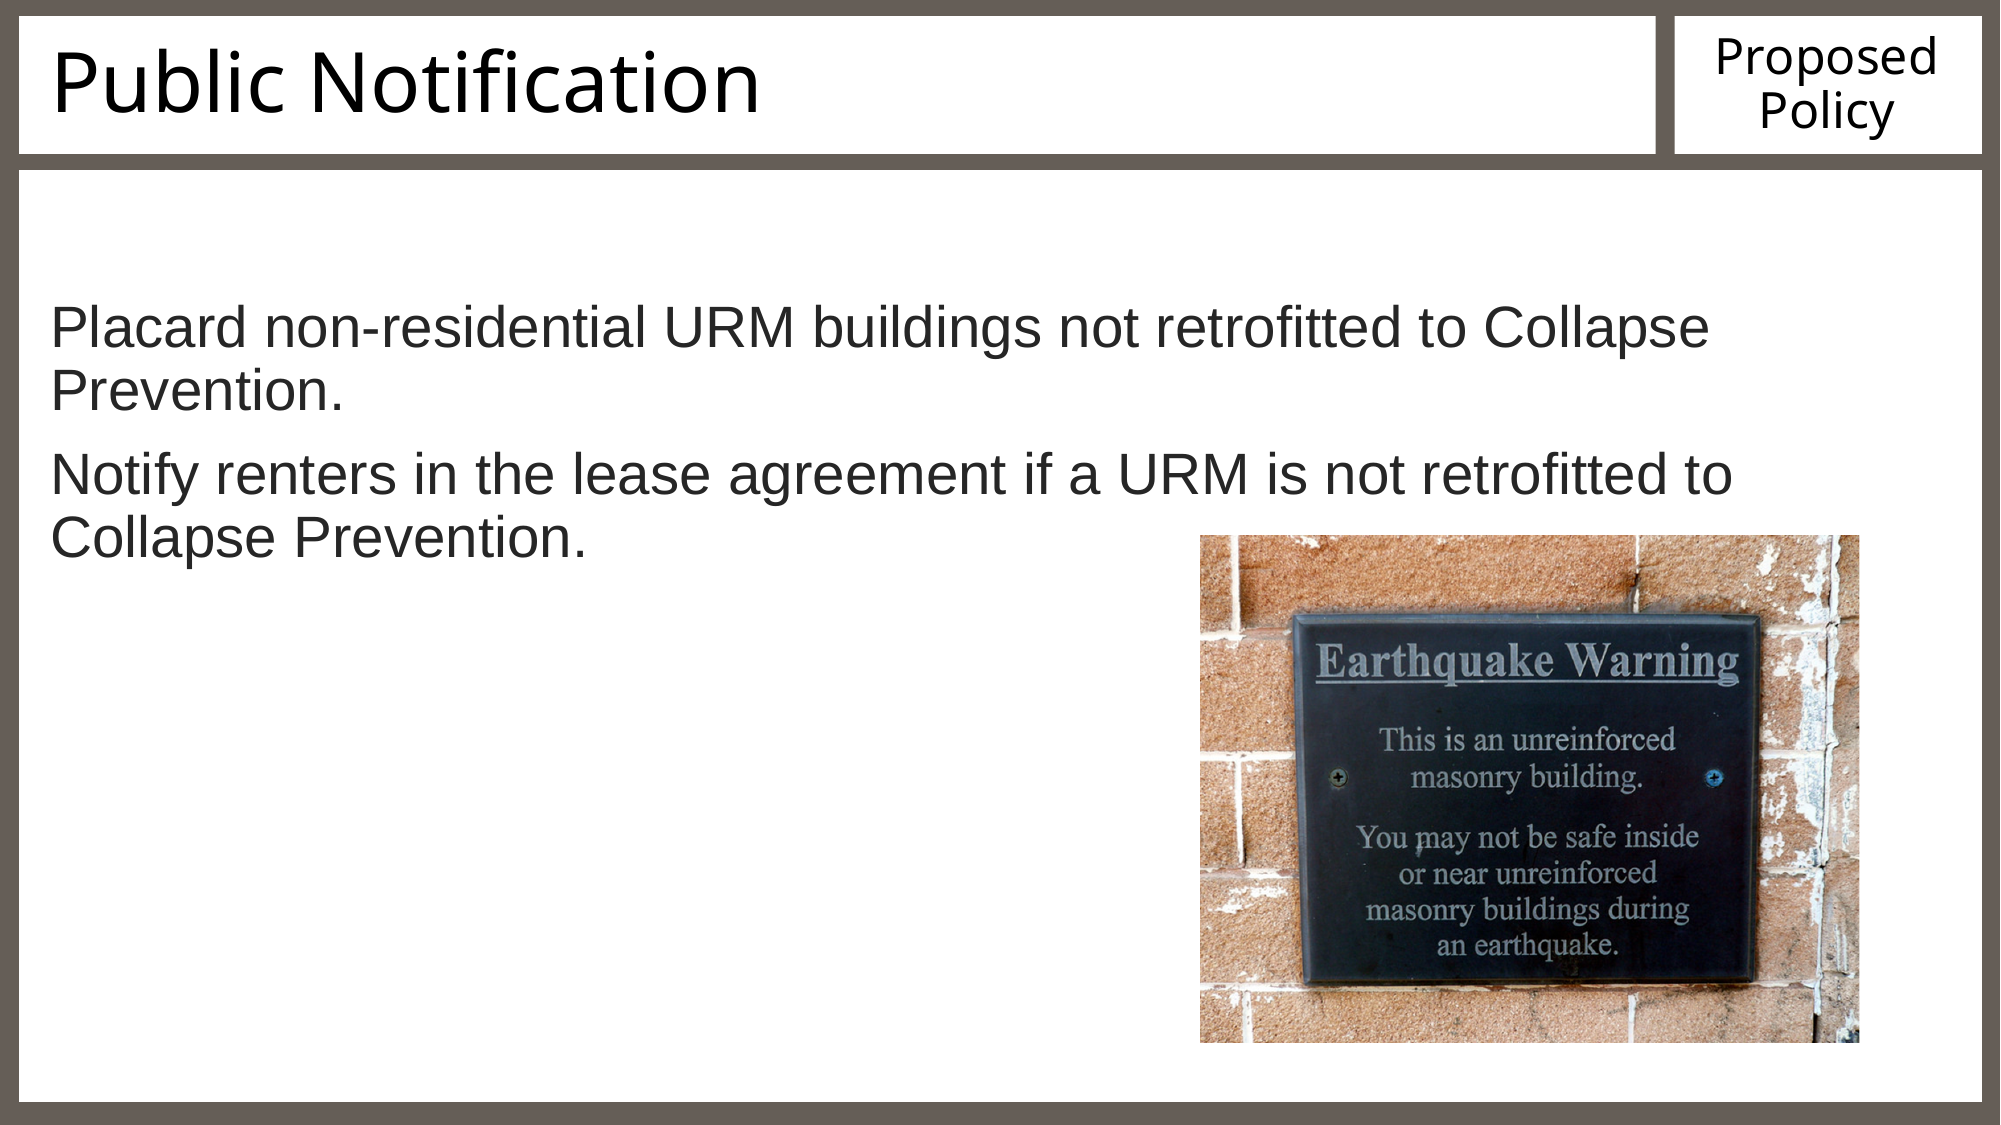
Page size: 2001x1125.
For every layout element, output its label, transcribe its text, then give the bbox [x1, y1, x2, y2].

list Proposed Policy [1674, 15, 1980, 155]
picture [1199, 535, 1860, 1043]
title Public Notification [35, 15, 1656, 155]
list Placard non-residential URM buildings not retrofitted to Collapse Prevention. Notify renters in the lease agreement if a URM is not retrofitted to Collapse Prevention. [35, 199, 1980, 1105]
